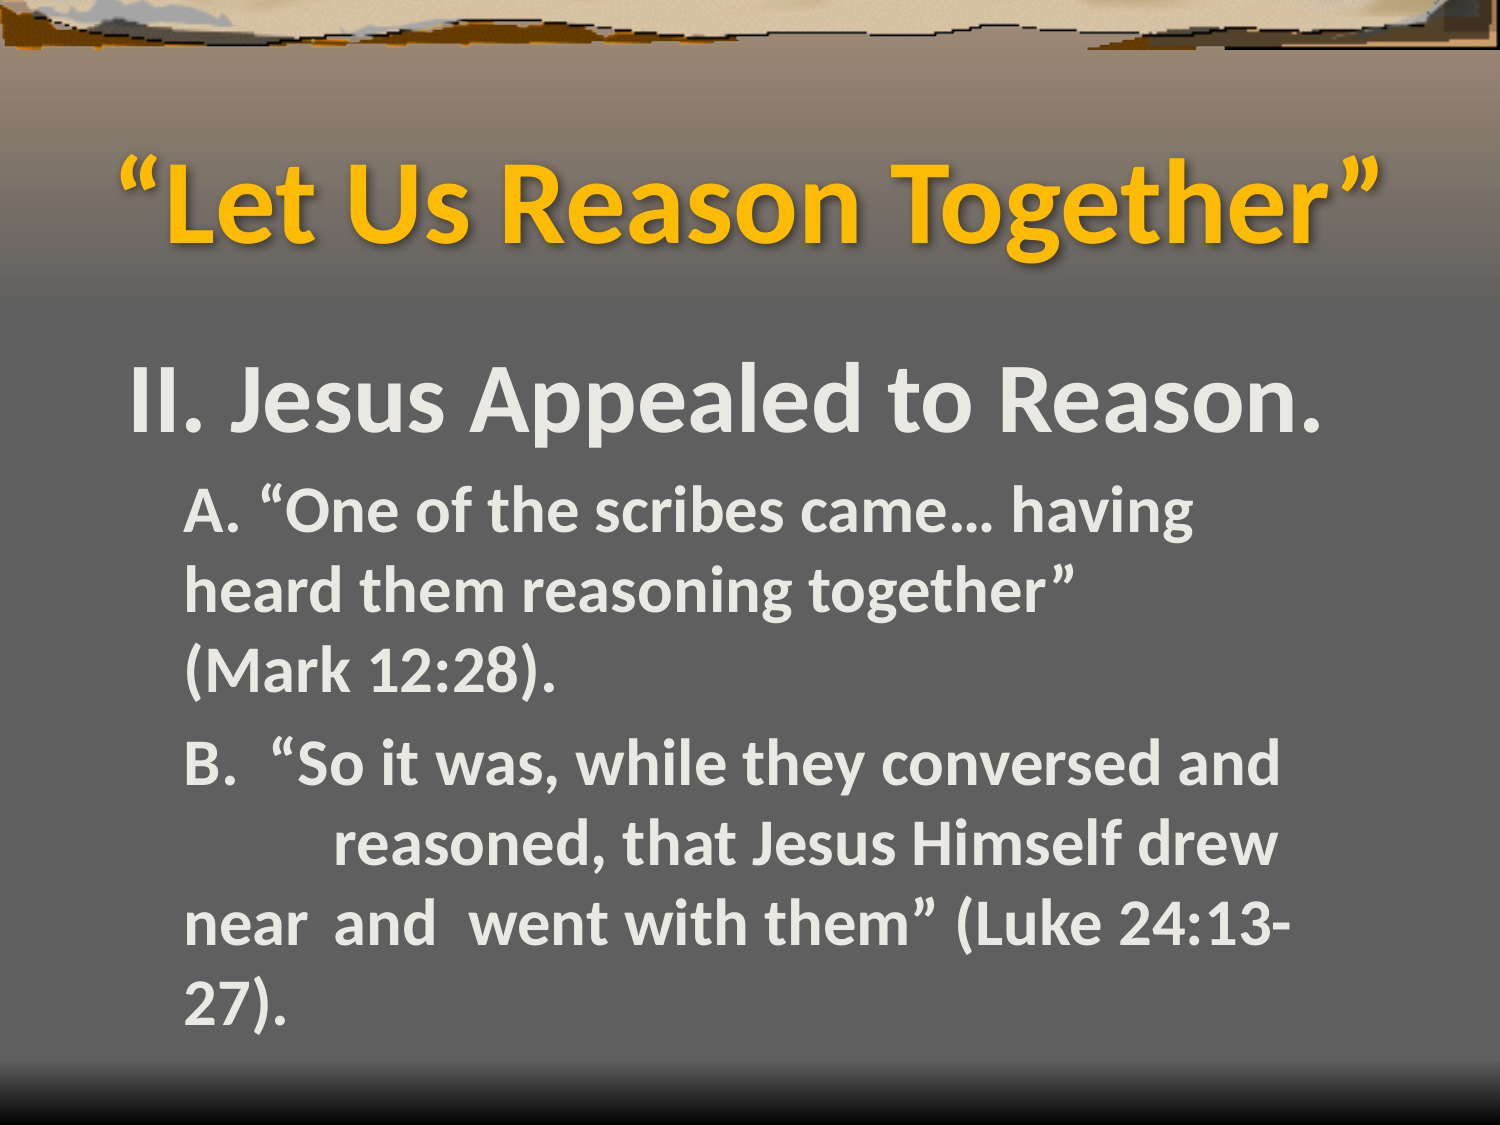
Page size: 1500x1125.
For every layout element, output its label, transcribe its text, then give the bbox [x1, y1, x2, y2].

title “Let Us Reason Together” [0, 87, 1500, 276]
list II. Jesus Appealed to Reason. A. “One of the scribes came… having heard them reasoning together” (Mark 12:28). B. “So it was, while they conversed and reasoned, that Jesus Himself drew near and went with them” (Luke 24:13-27). [112, 324, 1388, 1001]
picture [0, 0, 1500, 50]
